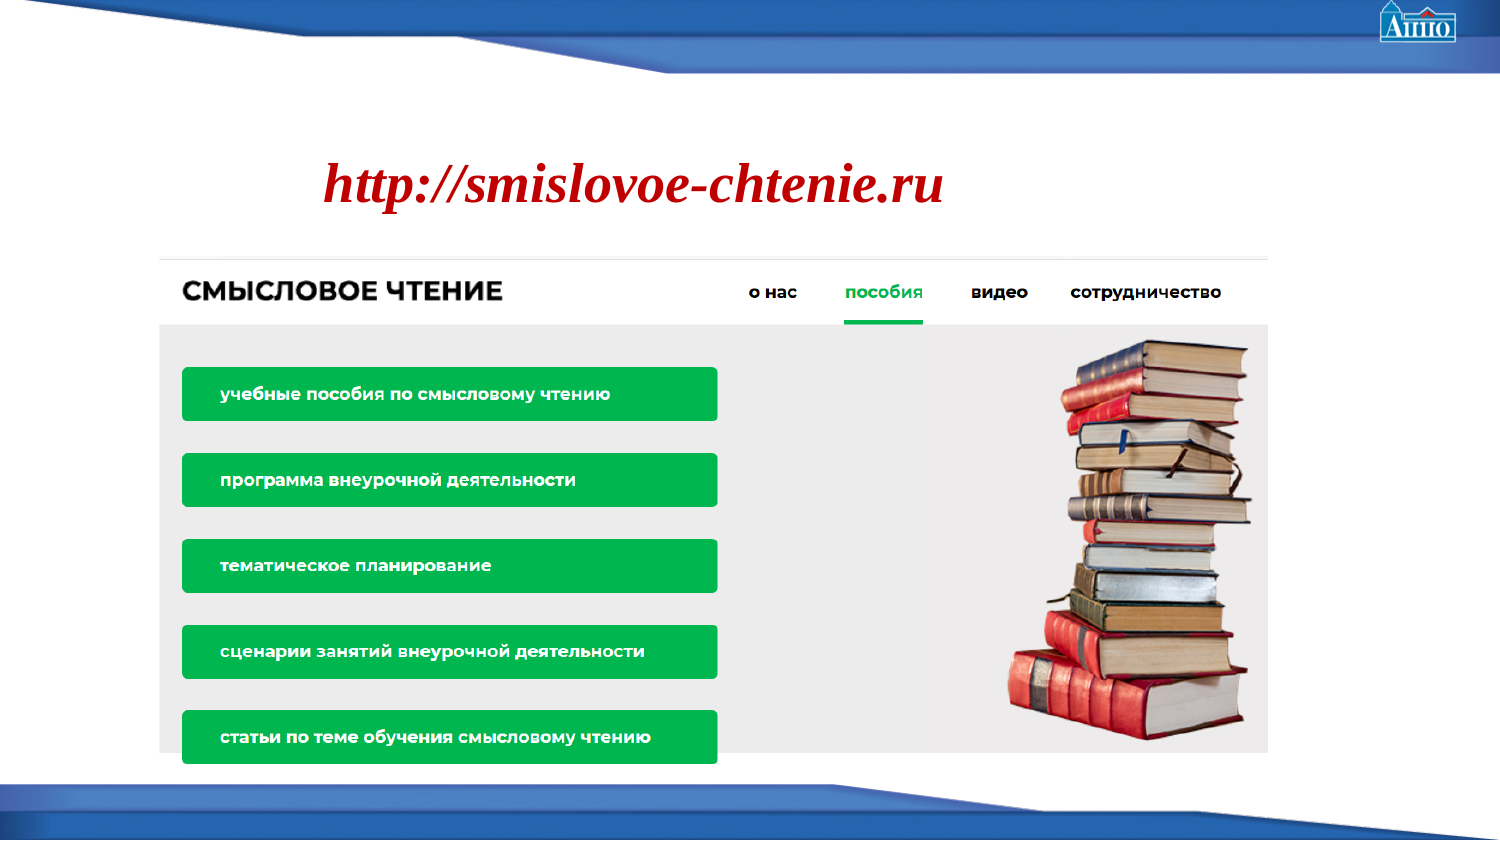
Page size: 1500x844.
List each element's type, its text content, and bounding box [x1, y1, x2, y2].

text_box http://smislovoe-chtenie.ru [309, 138, 1071, 221]
picture [0, 256, 1500, 840]
picture [1, 0, 1500, 75]
